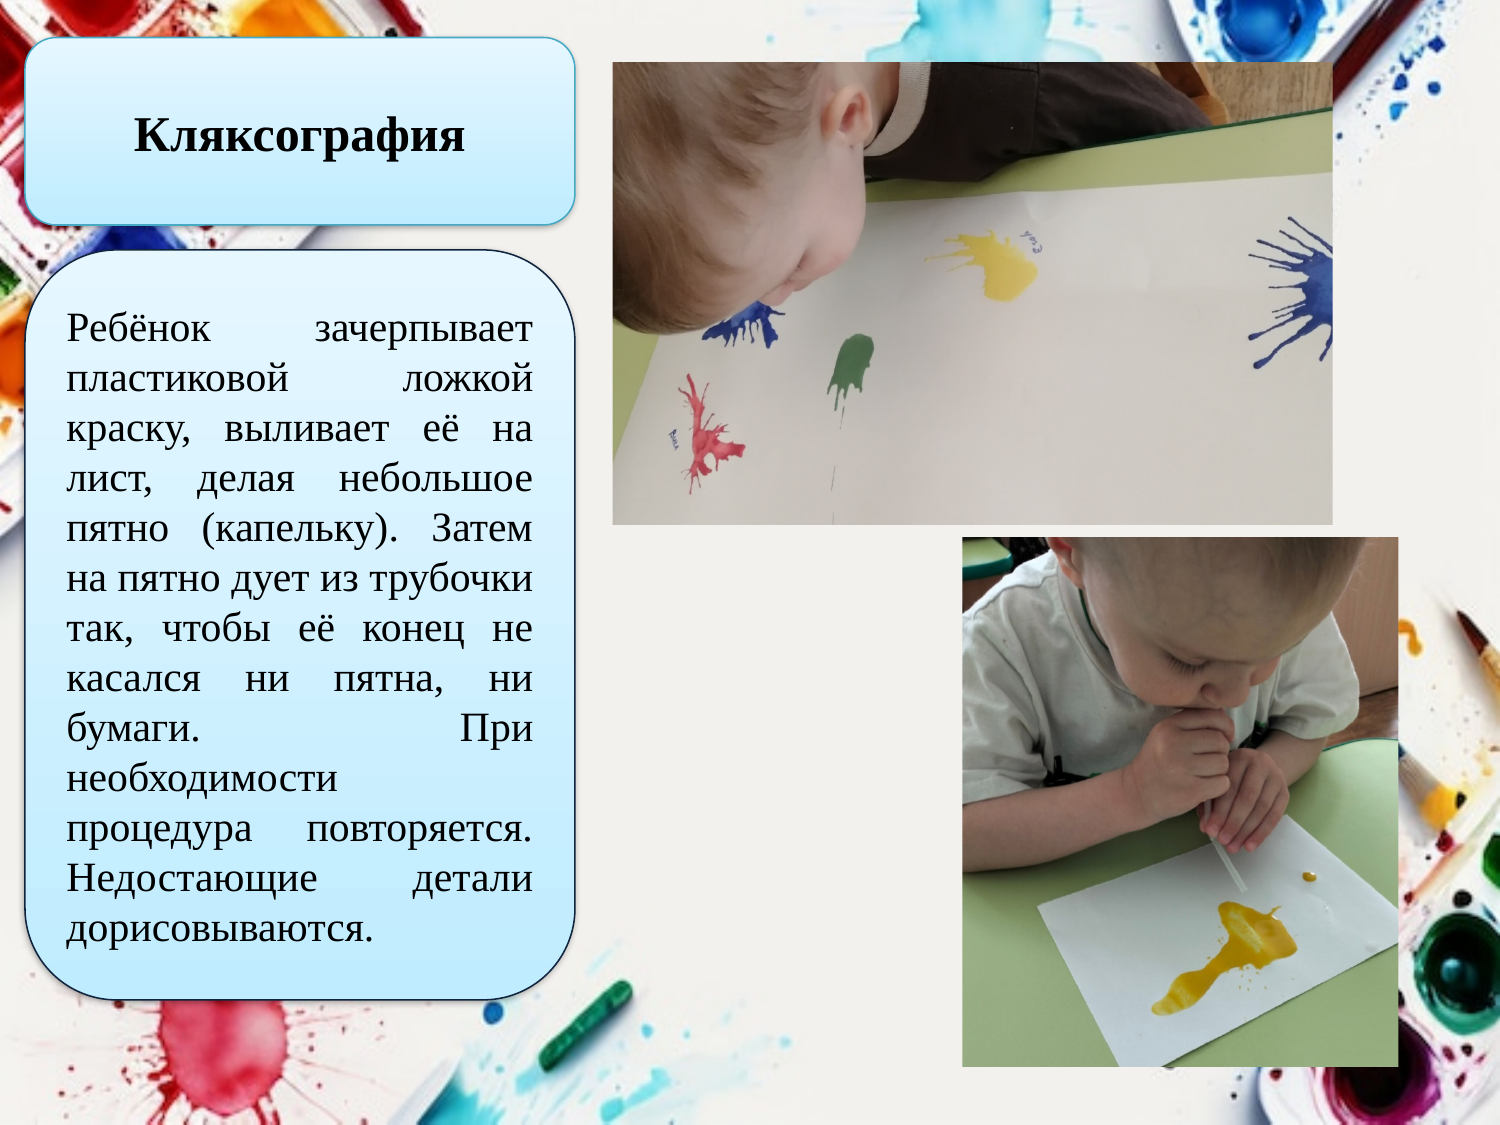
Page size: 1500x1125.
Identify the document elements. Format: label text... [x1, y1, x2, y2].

text_box Ребёнок зачерпывает пластиковой ложкой краску, выливает её на лист, делая небольшое пятно (капельку). Затем на пятно дует из трубочки так, чтобы её конец не касался ни пятна, ни бумаги. При необходимости процедура повторяется. Недостающие детали дорисовываются. [24, 249, 576, 1001]
text_box Кляксография [24, 36, 576, 226]
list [612, 62, 1333, 526]
picture [0, 0, 1500, 1125]
